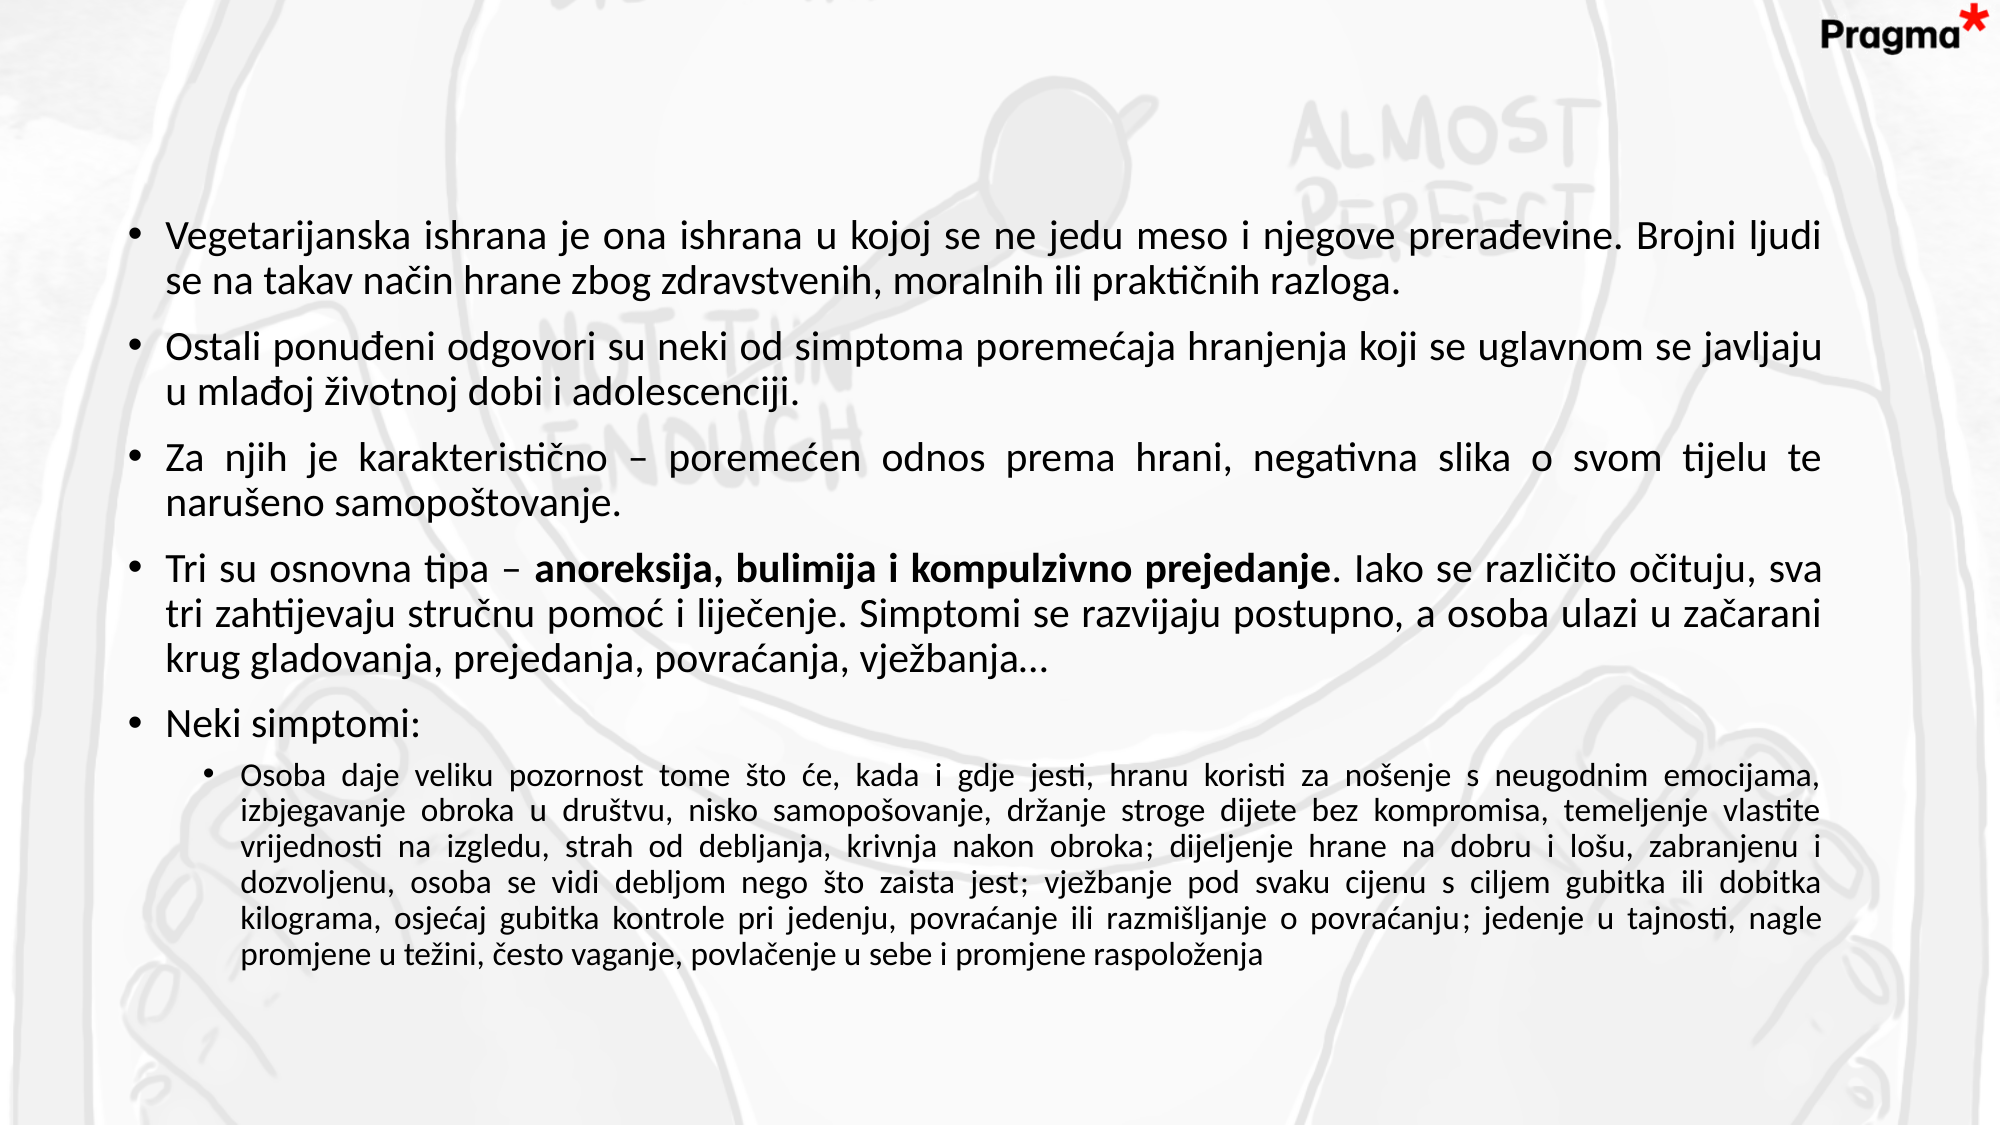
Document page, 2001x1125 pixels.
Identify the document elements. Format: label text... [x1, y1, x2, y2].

picture [1802, 0, 2000, 67]
list Vegetarijanska ishrana je ona ishrana u kojoj se ne jedu meso i njegove prerađevine. Brojni ljudi se na takav način hrane zbog zdravstvenih, moralnih ili praktičnih razloga. Ostali ponuđeni odgovori su neki od simptoma poremećaja hranjenja koji se uglavnom se javljaju u mlađoj životnoj dobi i adolescenciji. Za njih je karakteristično – poremećen odnos prema hrani, negativna slika o svom tijelu te narušeno samopoštovanje. Tri su osnovna tipa – anoreksija, bulimija i kompulzivno prejedanje. Iako se različito očituju, sva tri zahtijevaju stručnu pomoć i liječenje. Simptomi se razvijaju postupno, a osoba ulazi u začarani krug gladovanja, prejedanja, povraćanja, vježbanja… Neki simptomi: Osoba daje veliku pozornost tome što će, kada i gdje jesti, hranu koristi za nošenje s neugodnim emocijama, izbjegavanje obroka u društvu, nisko samopošovanje, držanje stroge dijete bez kompromisa, temeljenje vlastite vrijednosti na izgledu, strah od debljanja, krivnja nakon obroka; dijeljenje hrane na dobru i lošu, zabranjenu i dozvoljenu, osoba se vidi debljom nego što zaista jest; vježbanje pod svaku cijenu s ciljem gubitka ili dobitka kilograma, osjećaj gubitka kontrole pri jedenju, povraćanje ili razmišljanje o povraćanju; jedenje u tajnosti, nagle promjene u težini, često vaganje, povlačenje u sebe i promjene raspoloženja [112, 205, 1838, 1043]
